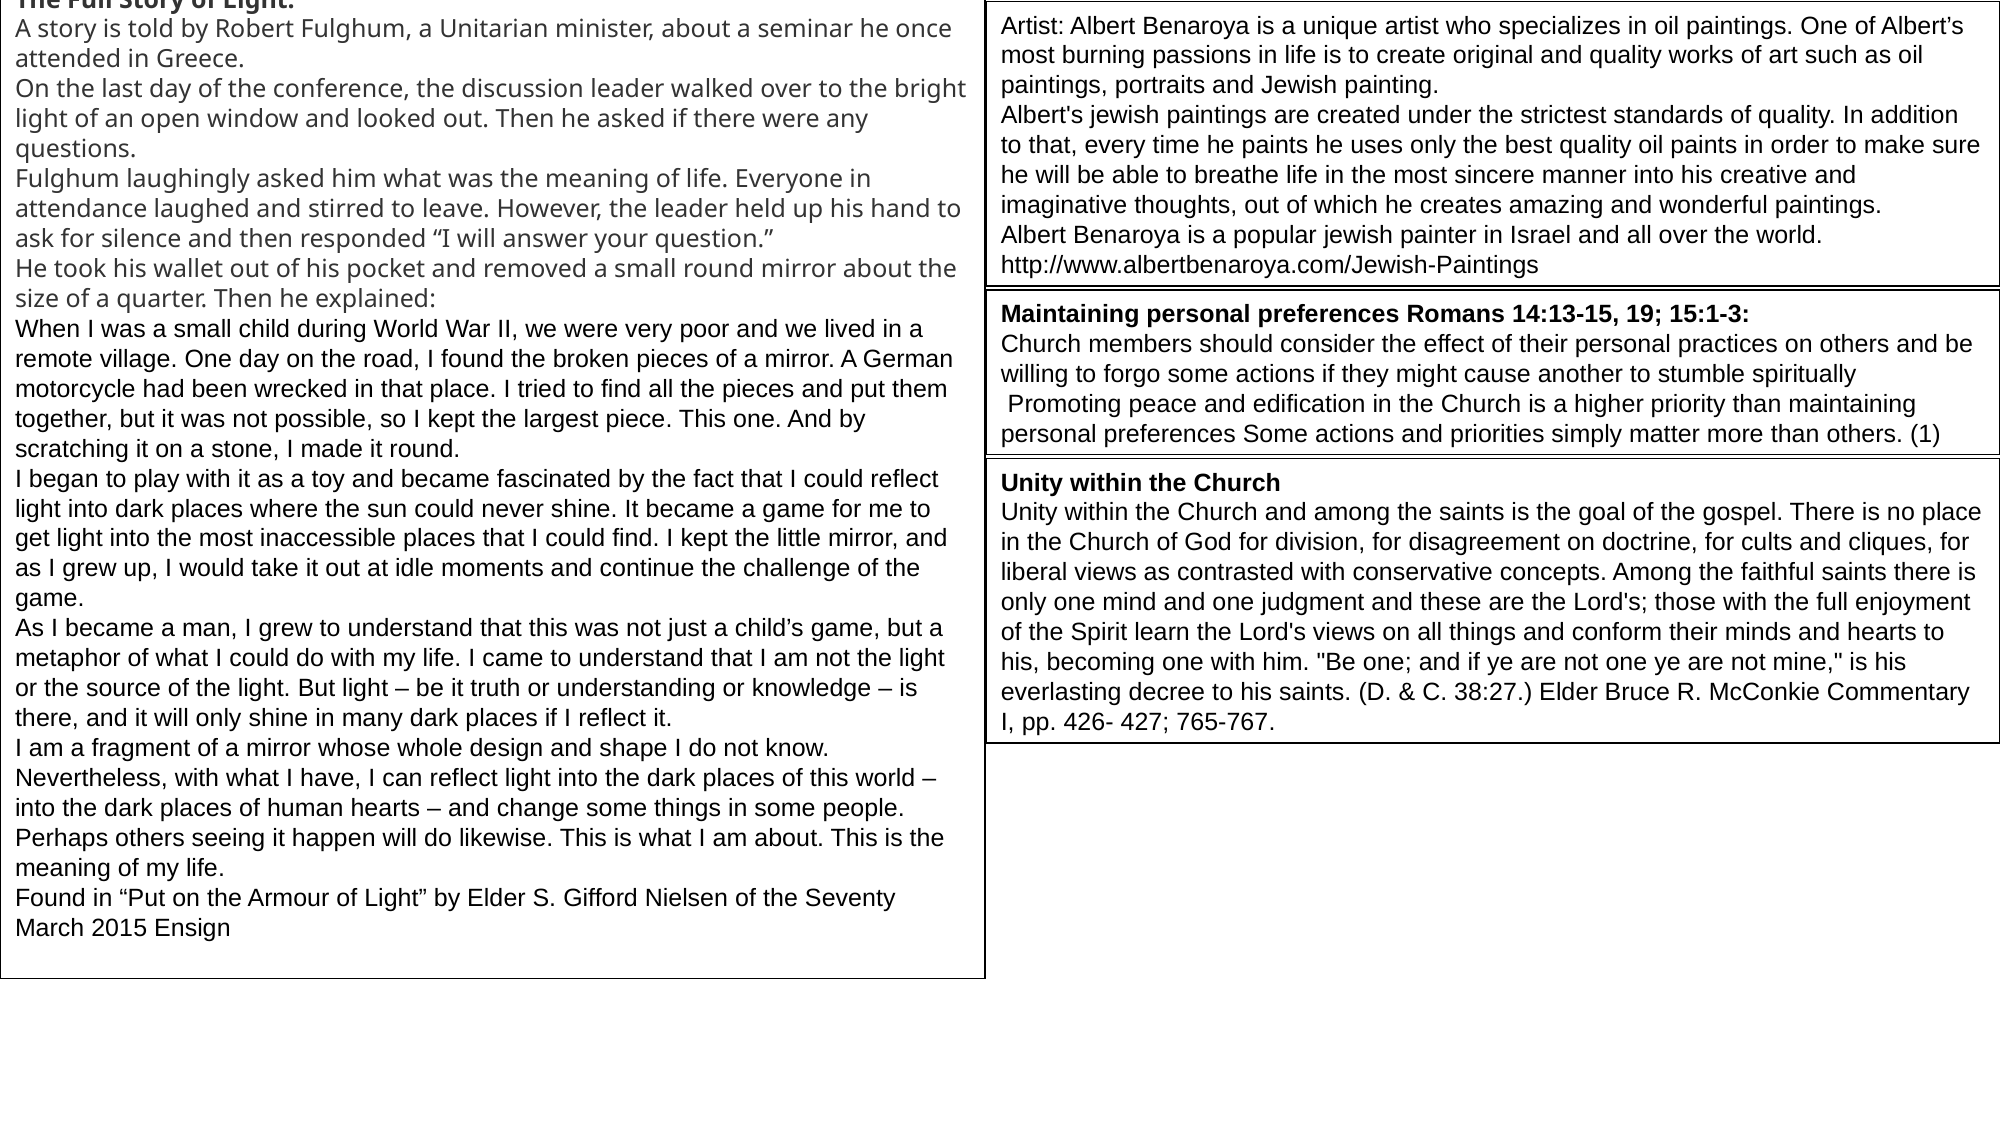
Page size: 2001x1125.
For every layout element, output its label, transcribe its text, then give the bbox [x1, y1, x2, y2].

text_box Unity within the Church Unity within the Church and among the saints is the goal of the gospel. There is no place in the Church of God for division, for disagreement on doctrine, for cults and cliques, for liberal views as contrasted with conservative concepts. Among the faithful saints there is only one mind and one judgment and these are the Lord's; those with the full enjoyment of the Spirit learn the Lord's views on all things and conform their minds and hearts to his, becoming one with him. "Be one; and if ye are not one ye are not mine," is his everlasting decree to his saints. (D. & C. 38:27.) Elder Bruce R. McConkie Commentary I, pp. 426- 427; 765-767. [985, 458, 2000, 743]
text_box Maintaining personal preferences Romans 14:13-15, 19; 15:1-3: Church members should consider the effect of their personal practices on others and be willing to forgo some actions if they might cause another to stumble spiritually Promoting peace and edification in the Church is a higher priority than maintaining personal preferences Some actions and priorities simply matter more than others. (1) [985, 289, 2000, 455]
text_box Artist: Albert Benaroya is a unique artist who specializes in oil paintings. One of Albert’s most burning passions in life is to create original and quality works of art such as oil paintings, portraits and Jewish painting. Albert's jewish paintings are created under the strictest standards of quality. In addition to that, every time he paints he uses only the best quality oil paints in order to make sure he will be able to breathe life in the most sincere manner into his creative and imaginative thoughts, out of which he creates amazing and wonderful paintings. Albert Benaroya is a popular jewish painter in Israel and all over the world. http://www.albertbenaroya.com/Jewish-Paintings [985, 1, 2000, 286]
text_box The Full Story of Light: A story is told by Robert Fulghum, a Unitarian minister, about a seminar he once attended in Greece. On the last day of the conference, the discussion leader walked over to the bright light of an open window and looked out. Then he asked if there were any questions. Fulghum laughingly asked him what was the meaning of life. Everyone in attendance laughed and stirred to leave. However, the leader held up his hand to ask for silence and then responded “I will answer your question.” He took his wallet out of his pocket and removed a small round mirror about the size of a quarter. Then he explained: When I was a small child during World War II, we were very poor and we lived in a remote village. One day on the road, I found the broken pieces of a mirror. A German motorcycle had been wrecked in that place. I tried to find all the pieces and put them together, but it was not possible, so I kept the largest piece. This one. And by scratching it on a stone, I made it round. I began to play with it as a toy and became fascinated by the fact that I could reflect light into dark places where the sun could never shine. It became a game for me to get light into the most inaccessible places that I could find. I kept the little mirror, and as I grew up, I would take it out at idle moments and continue the challenge of the game. As I became a man, I grew to understand that this was not just a child’s game, but a metaphor of what I could do with my life. I came to understand that I am not the light or the source of the light. But light – be it truth or understanding or knowledge – is there, and it will only shine in many dark places if I reflect it. I am a fragment of a mirror whose whole design and shape I do not know. Nevertheless, with what I have, I can reflect light into the dark places of this world – into the dark places of human hearts – and change some things in some people. Perhaps others seeing it happen will do likewise. This is what I am about. This is the meaning of my life. Found in “Put on the Armour of Light” by Elder S. Gifford Nielsen of the Seventy March 2015 Ensign [0, 0, 986, 979]
